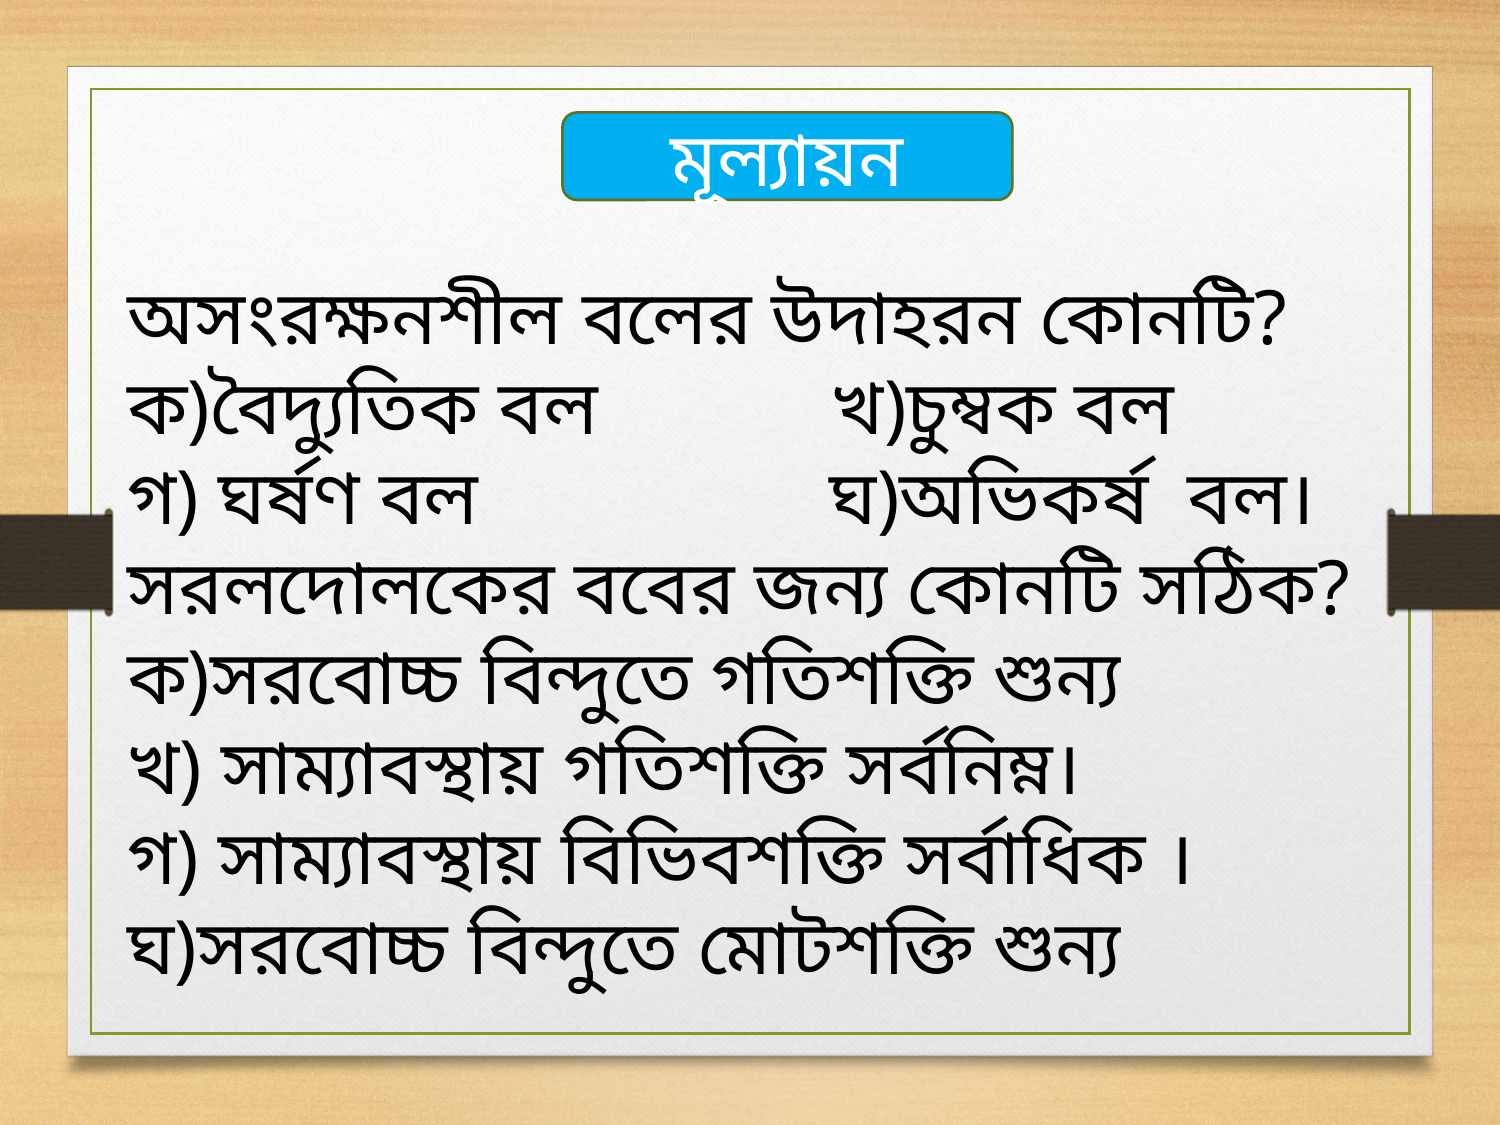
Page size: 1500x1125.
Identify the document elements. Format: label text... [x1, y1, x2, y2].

text_box অসংরক্ষনশীল বলের উদাহরন কোনটি? ক)বৈদ্যুতিক বল খ)চুম্বক বল গ) ঘর্ষণ বল ঘ)অভিকর্ষ বল। সরলদোলকের ববের জন্য কোনটি সঠিক? ক)সরবোচ্চ বিন্দুতে গতিশক্তি শুন্য খ) সাম্যাবস্থায় গতিশক্তি সর্বনিম্ন। গ) সাম্যাবস্থায় বিভিবশক্তি সর্বাধিক । ঘ)সরবোচ্চ বিন্দুতে মোটশক্তি শুন্য [112, 262, 1413, 1088]
picture [0, 0, 1500, 1125]
text_box মূল্যায়ন [561, 111, 1014, 202]
